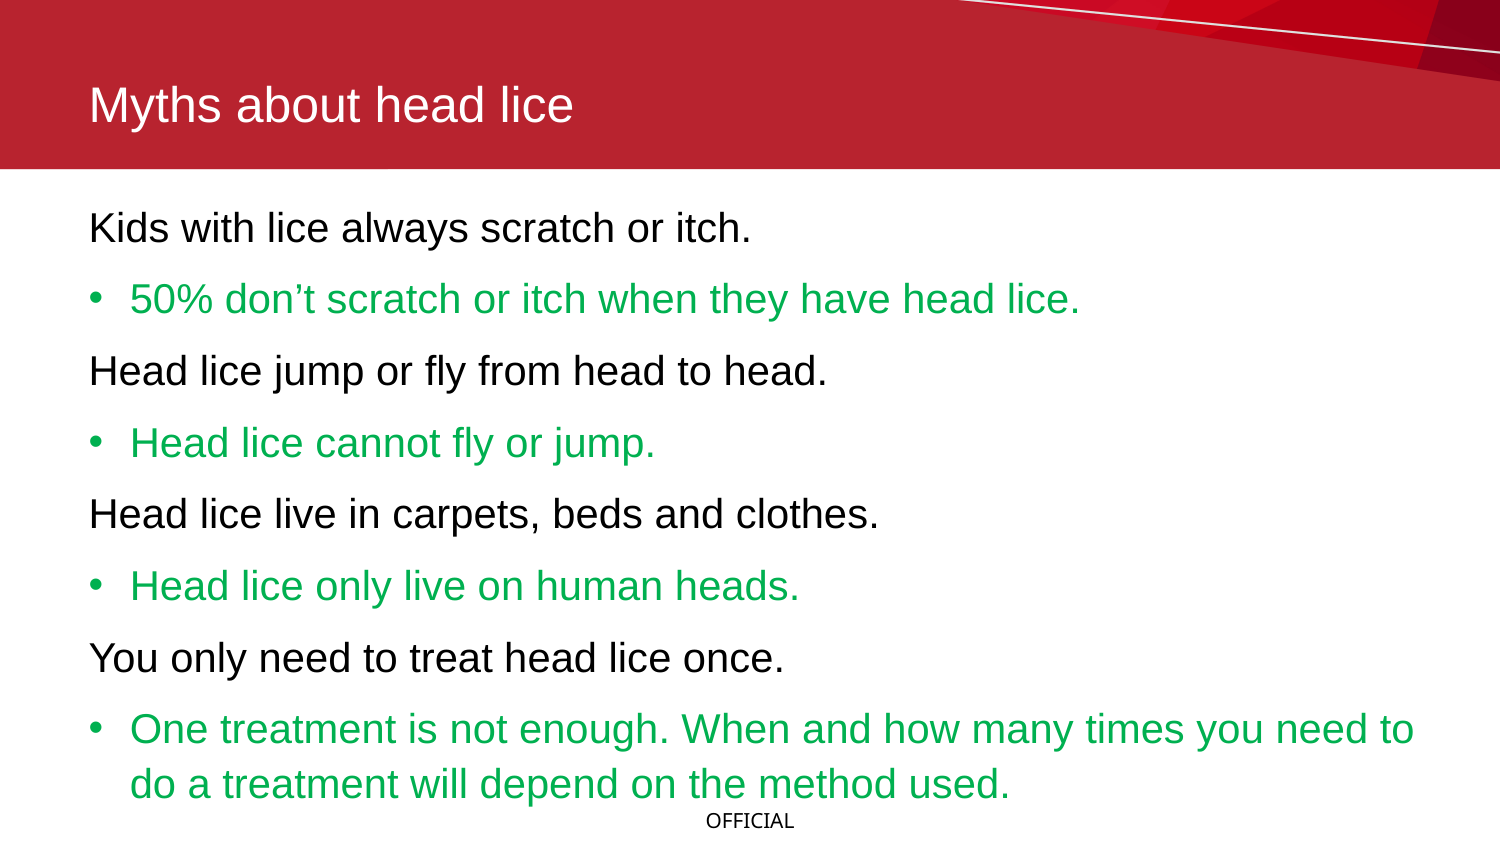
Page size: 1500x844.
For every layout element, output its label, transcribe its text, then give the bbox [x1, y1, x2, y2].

picture [0, 0, 1500, 844]
title Myths about head lice [88, 33, 1270, 166]
list Kids with lice always scratch or itch. 50% don’t scratch or itch when they have head lice. Head lice jump or fly from head to head. Head lice cannot fly or jump. Head lice live in carpets, beds and clothes. Head lice only live on human heads. You only need to treat head lice once. One treatment is not enough. When and how many times you need to do a treatment will depend on the method used. [88, 195, 1441, 793]
